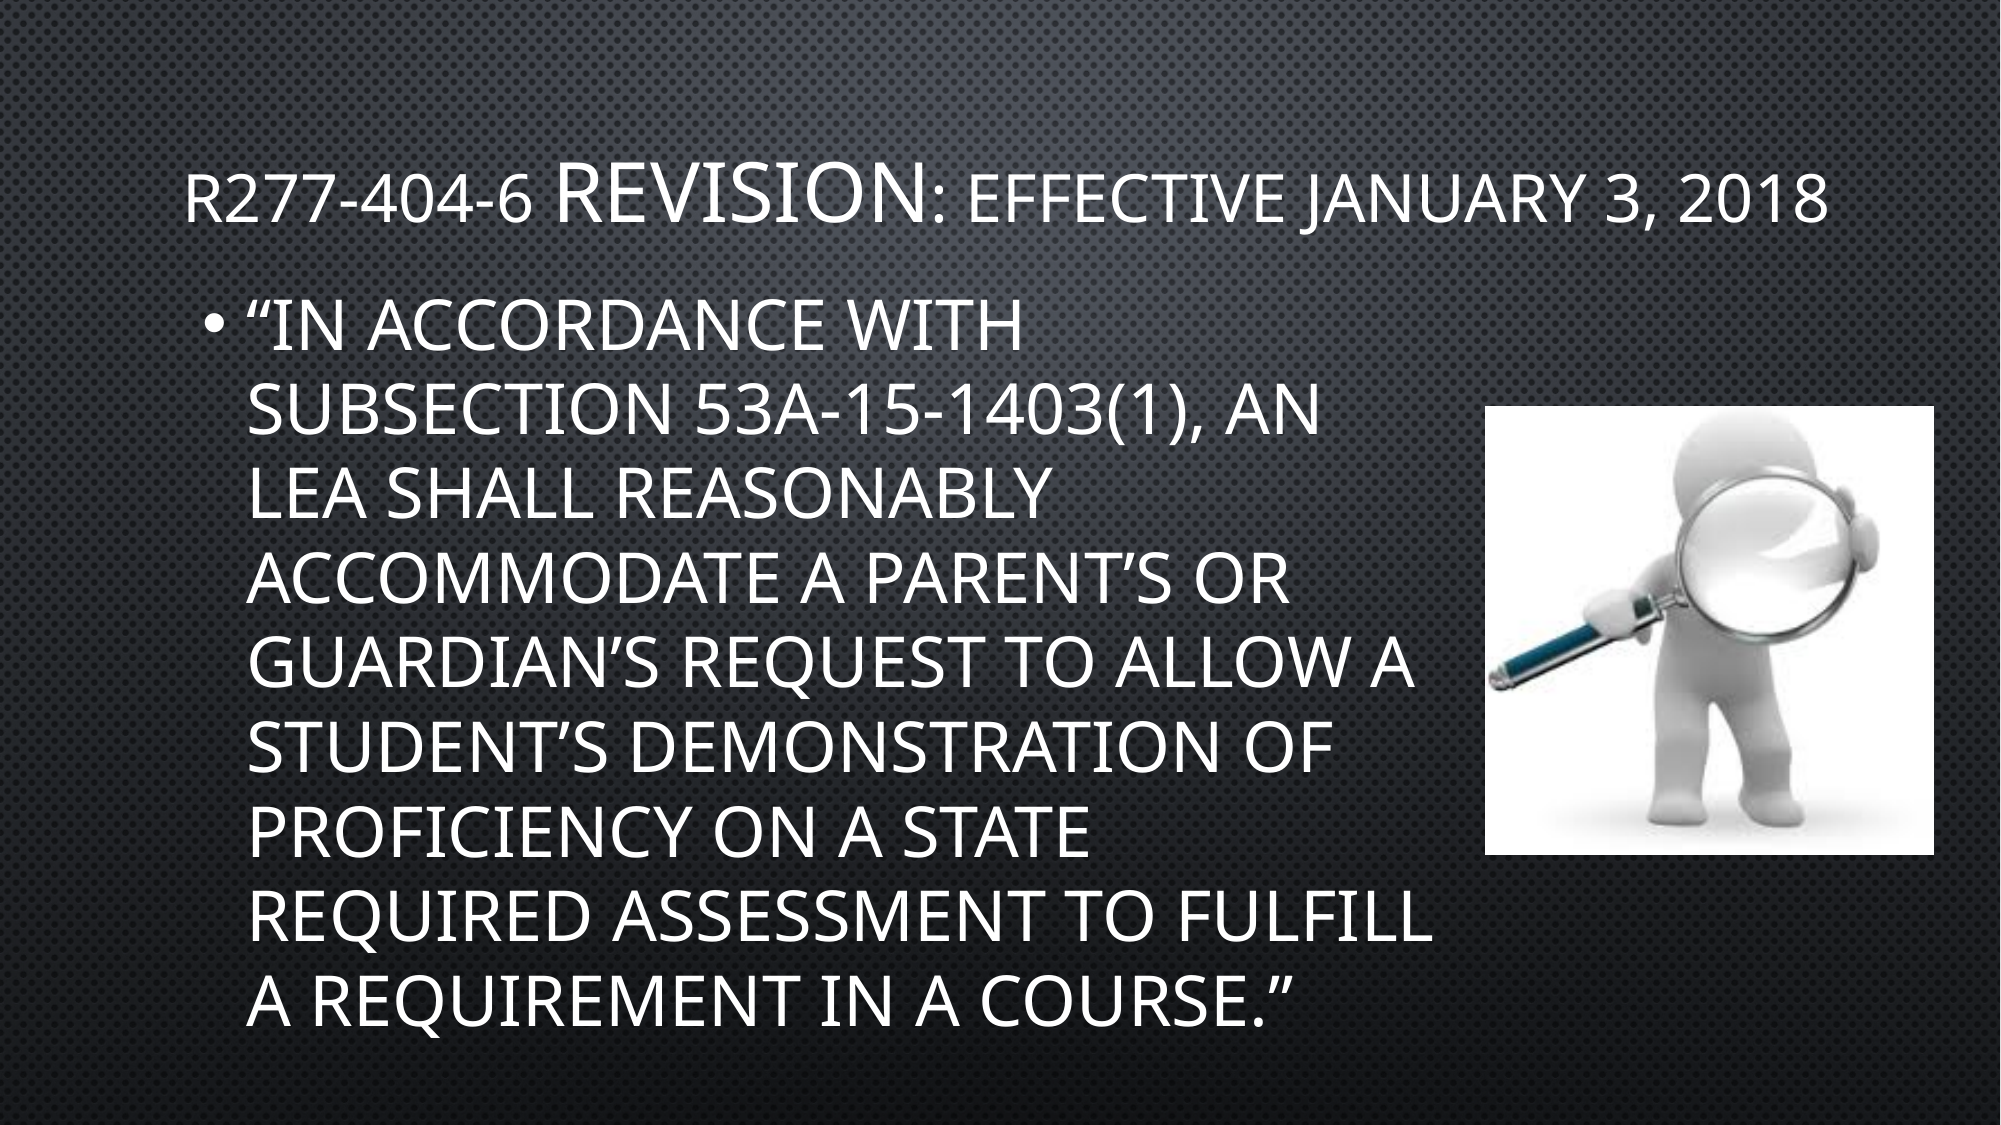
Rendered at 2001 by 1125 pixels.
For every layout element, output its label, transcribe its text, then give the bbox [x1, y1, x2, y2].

picture [1484, 406, 1934, 855]
title R277-404-6 Revision: Effective January 3, 2018 [108, 99, 1906, 279]
list “In accordance with Subsection 53A-15-1403(1), an LEA shall reasonably accommodate a parent’s or guardian’s request to allow a student’s demonstration of proficiency on a state required assessment to fulfill a requirement in a course.” [187, 258, 1462, 1062]
